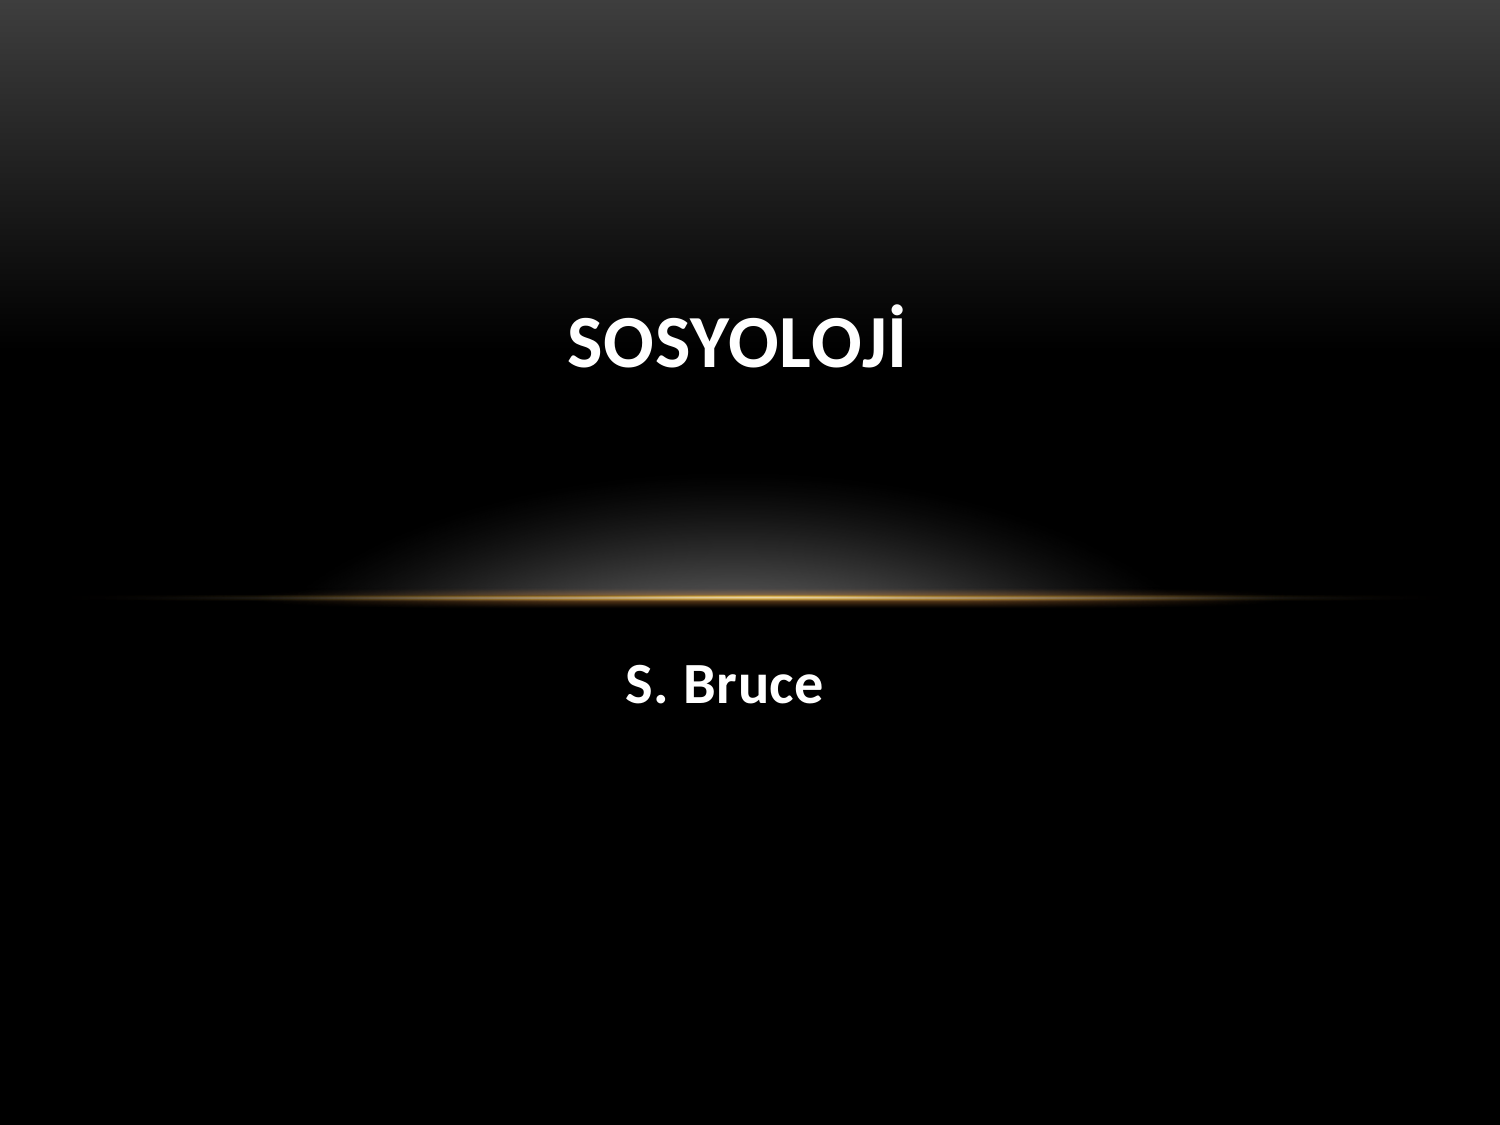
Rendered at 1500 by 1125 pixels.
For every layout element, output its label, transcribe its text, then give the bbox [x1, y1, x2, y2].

picture [0, 0, 1500, 750]
title sosyoloji [100, 149, 1376, 391]
subtitle S. Bruce [200, 637, 1250, 925]
